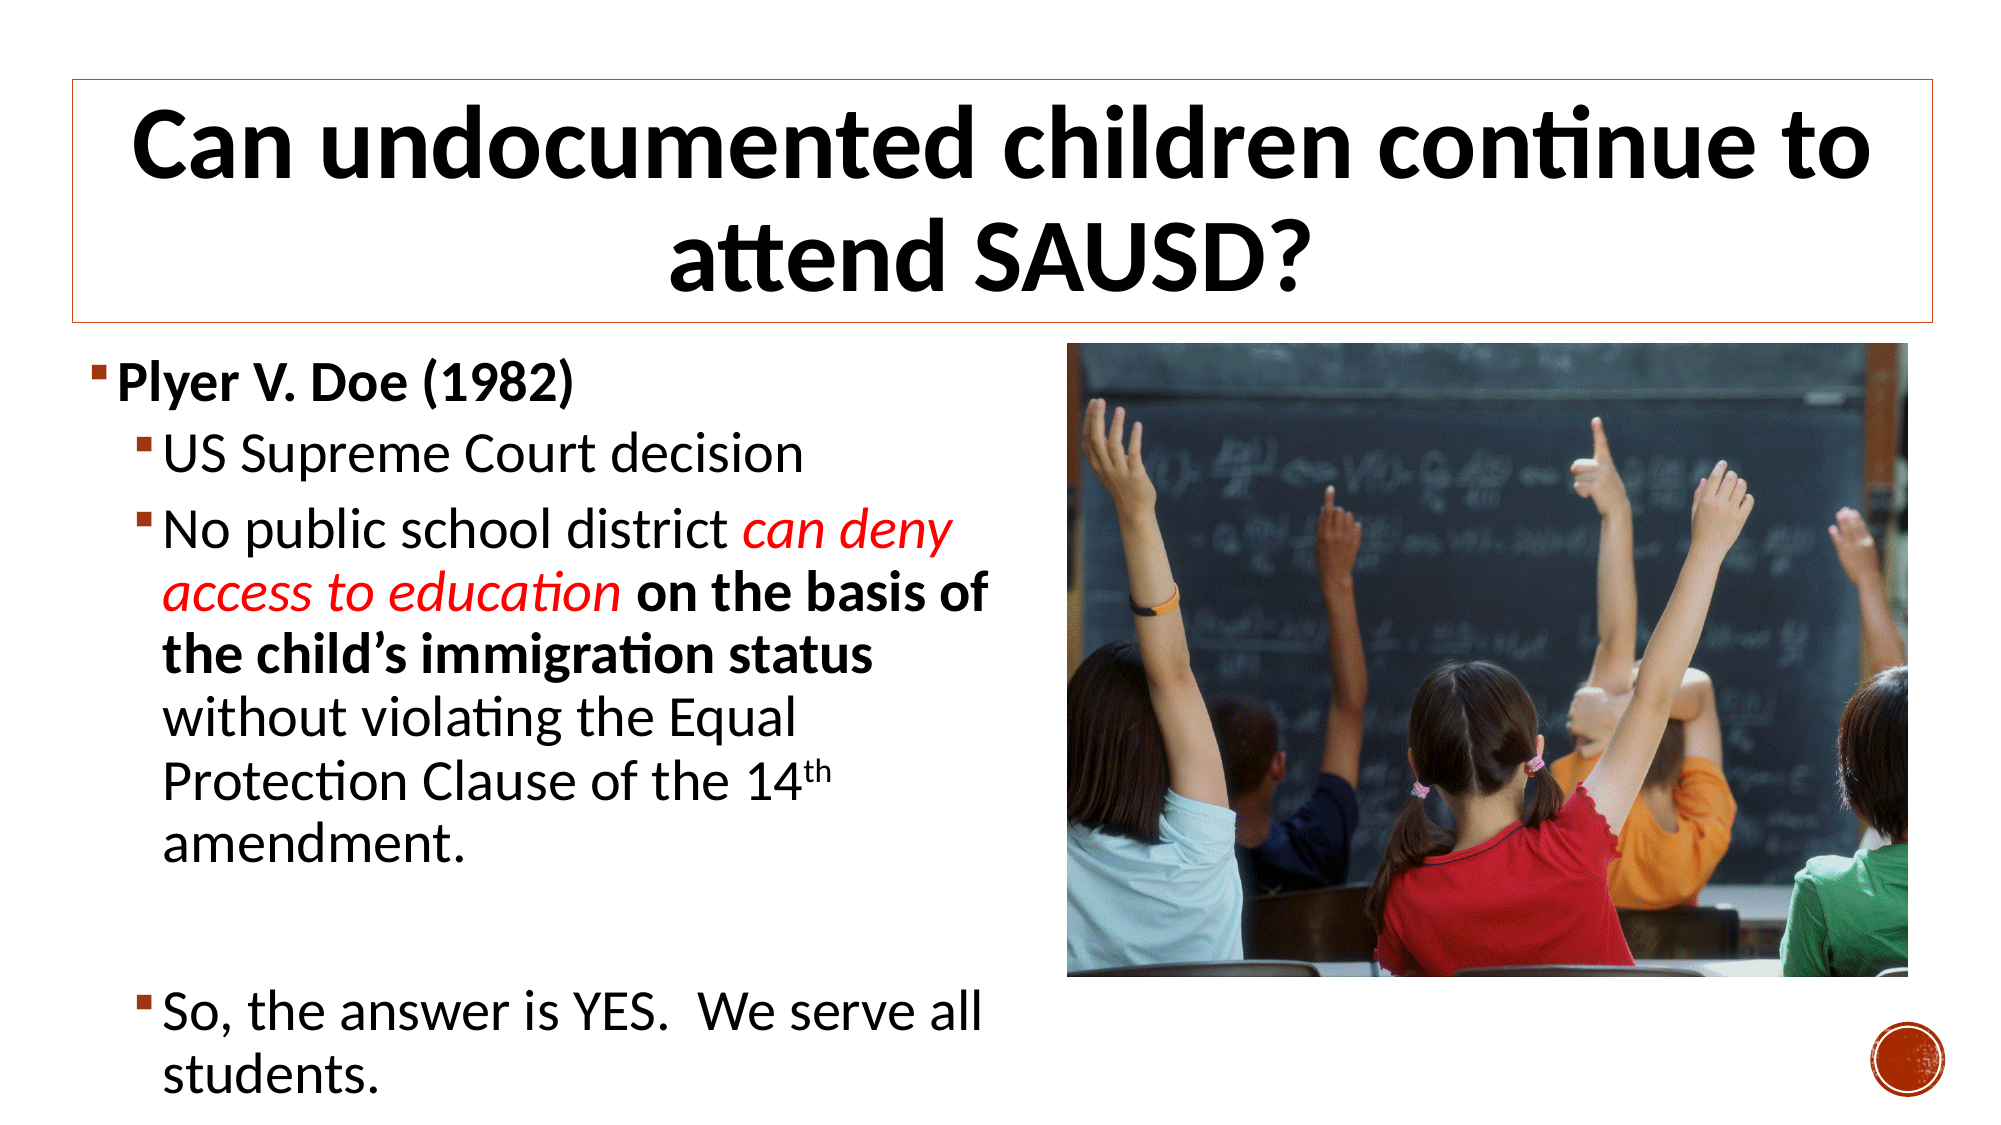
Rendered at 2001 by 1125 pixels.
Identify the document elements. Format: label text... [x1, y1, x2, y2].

title Can undocumented children continue to attend SAUSD? [72, 79, 1933, 323]
list Plyer V. Doe (1982) US Supreme Court decision No public school district can deny access to education on the basis of the child’s immigration status without violating the Equal Protection Clause of the 14th amendment. So, the answer is YES. We serve all students. [72, 343, 1035, 1013]
picture [1067, 343, 1908, 977]
